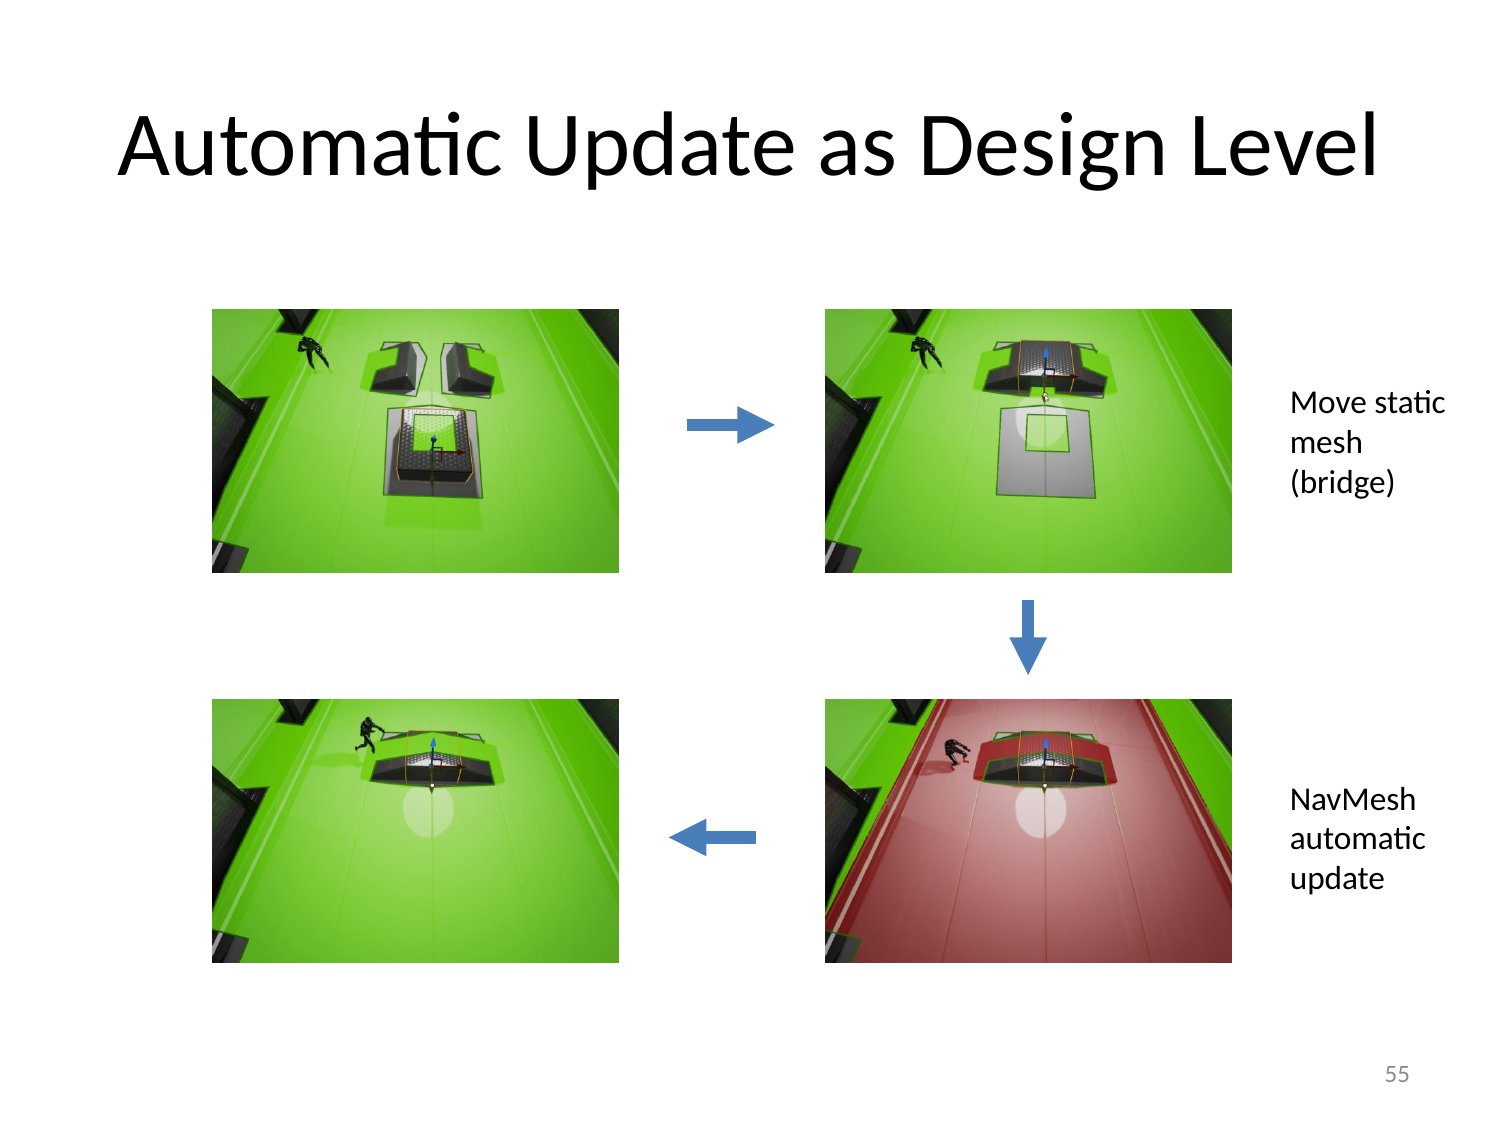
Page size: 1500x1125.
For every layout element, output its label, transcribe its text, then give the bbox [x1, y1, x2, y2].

picture [824, 699, 1232, 963]
picture [212, 309, 620, 573]
text_box Move static mesh (bridge) [1275, 372, 1463, 508]
picture [824, 309, 1232, 573]
title Automatic Update as Design Level [75, 45, 1425, 233]
text_box NavMesh automatic update [1275, 769, 1463, 904]
slide_number 55 [1074, 1042, 1425, 1103]
picture [212, 699, 620, 963]
